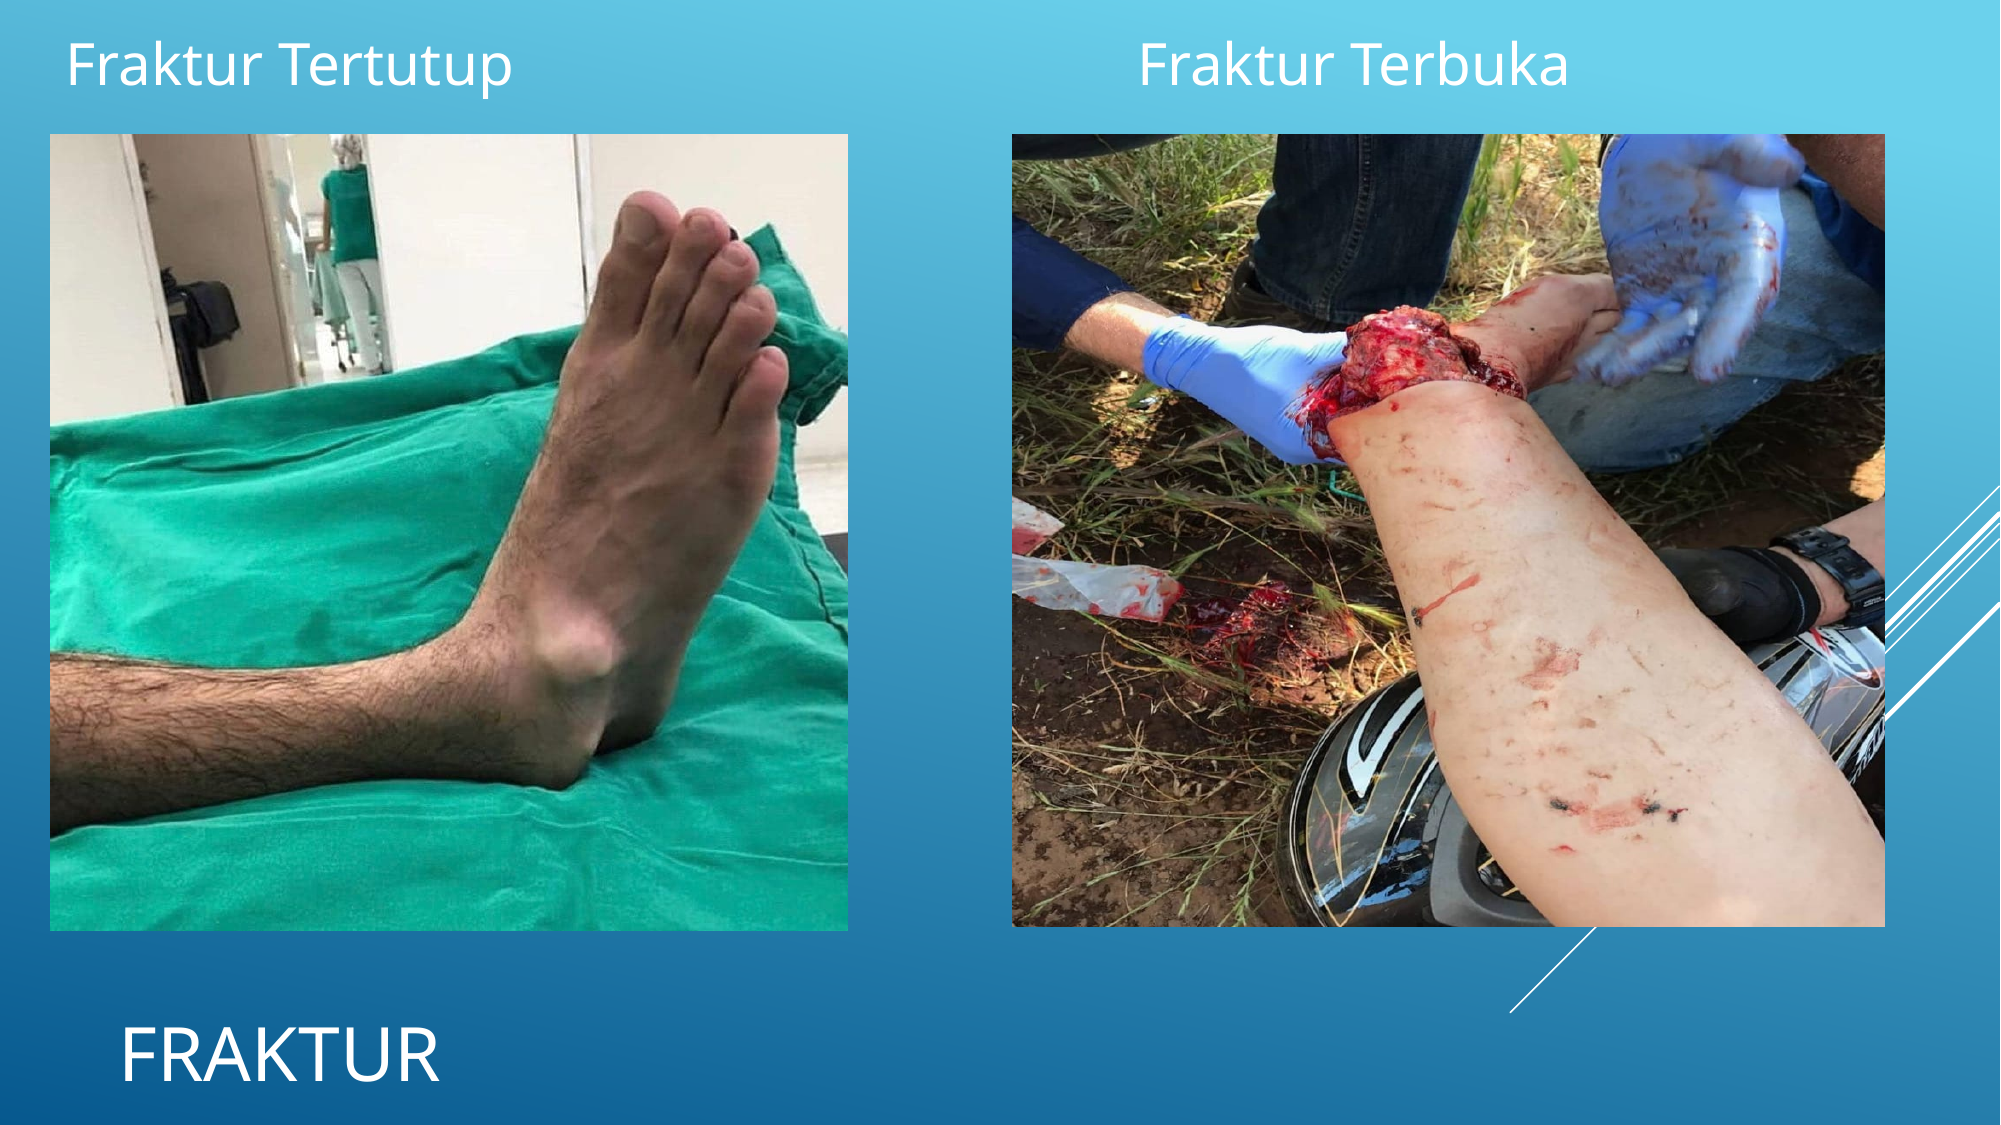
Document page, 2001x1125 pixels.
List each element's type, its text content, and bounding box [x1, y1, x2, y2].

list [1012, 134, 1886, 928]
list Fraktur Tertutup [50, 10, 816, 106]
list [50, 134, 848, 932]
title Fraktur [103, 981, 1504, 1122]
list Fraktur Terbuka [1122, 10, 1885, 106]
